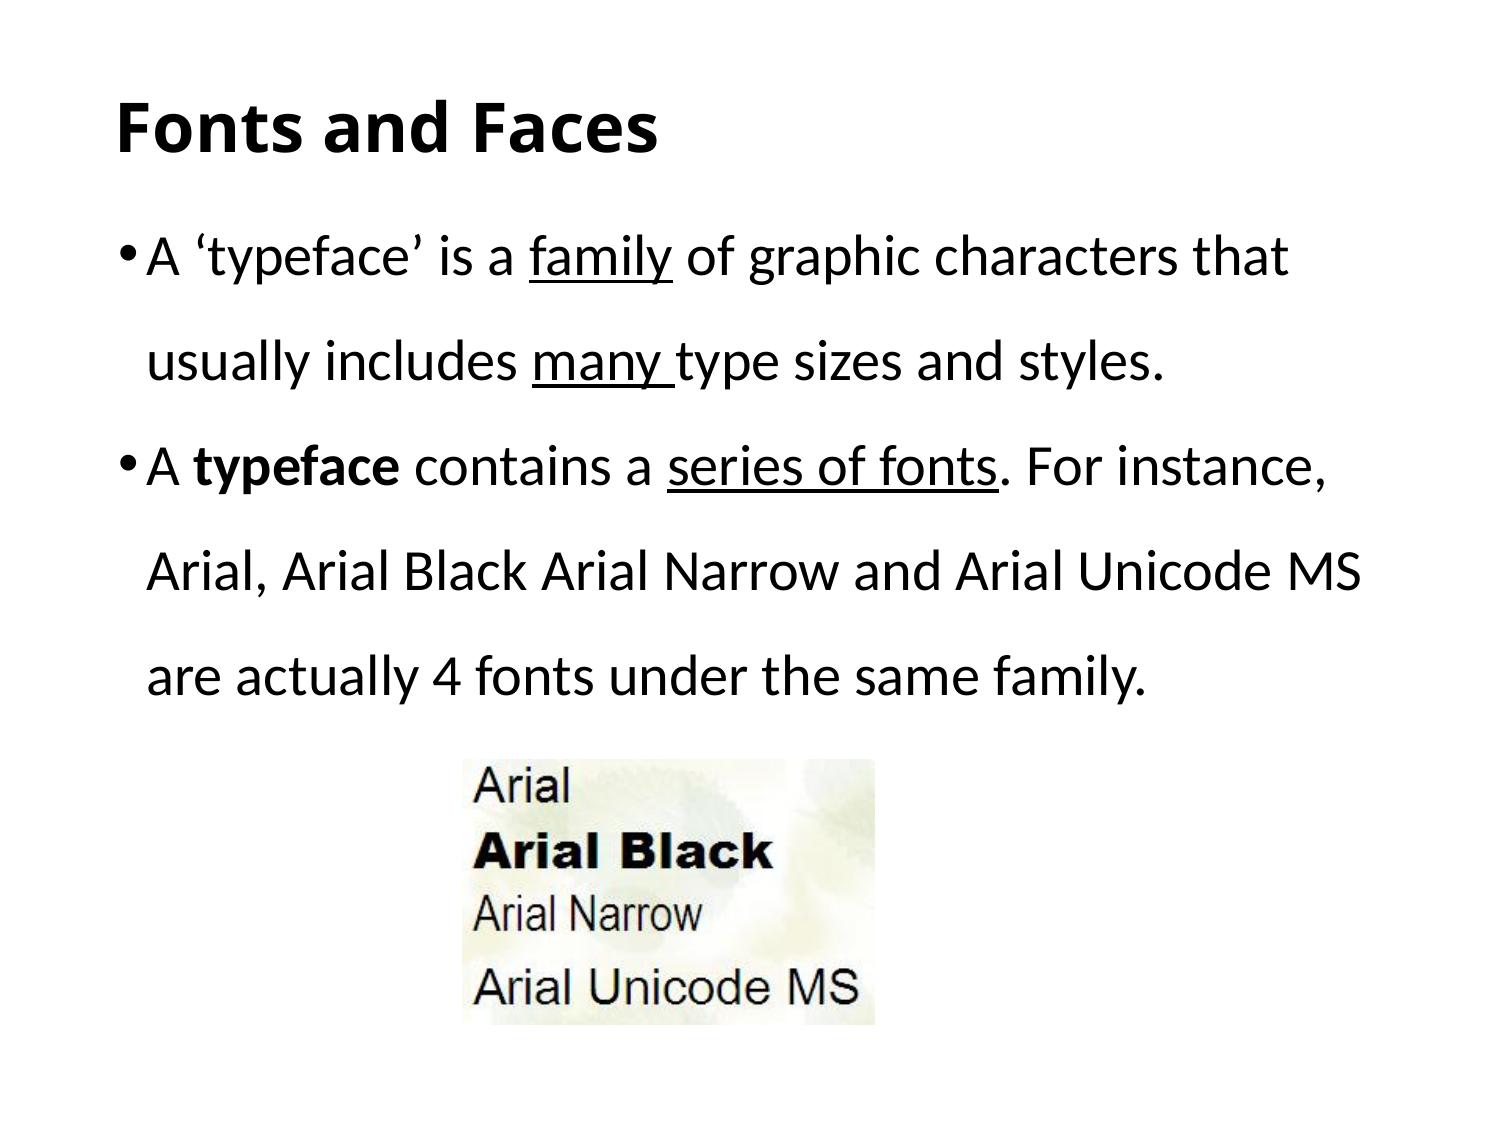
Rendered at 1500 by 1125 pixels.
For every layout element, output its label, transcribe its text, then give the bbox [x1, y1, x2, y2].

picture [462, 759, 875, 1025]
title Fonts and Faces [99, 59, 1397, 200]
list A ‘typeface’ is a family of graphic characters that usually includes many type sizes and styles. A typeface contains a series of fonts. For instance, Arial, Arial Black Arial Narrow and Arial Unicode MS are actually 4 fonts under the same family. [103, 174, 1397, 1014]
